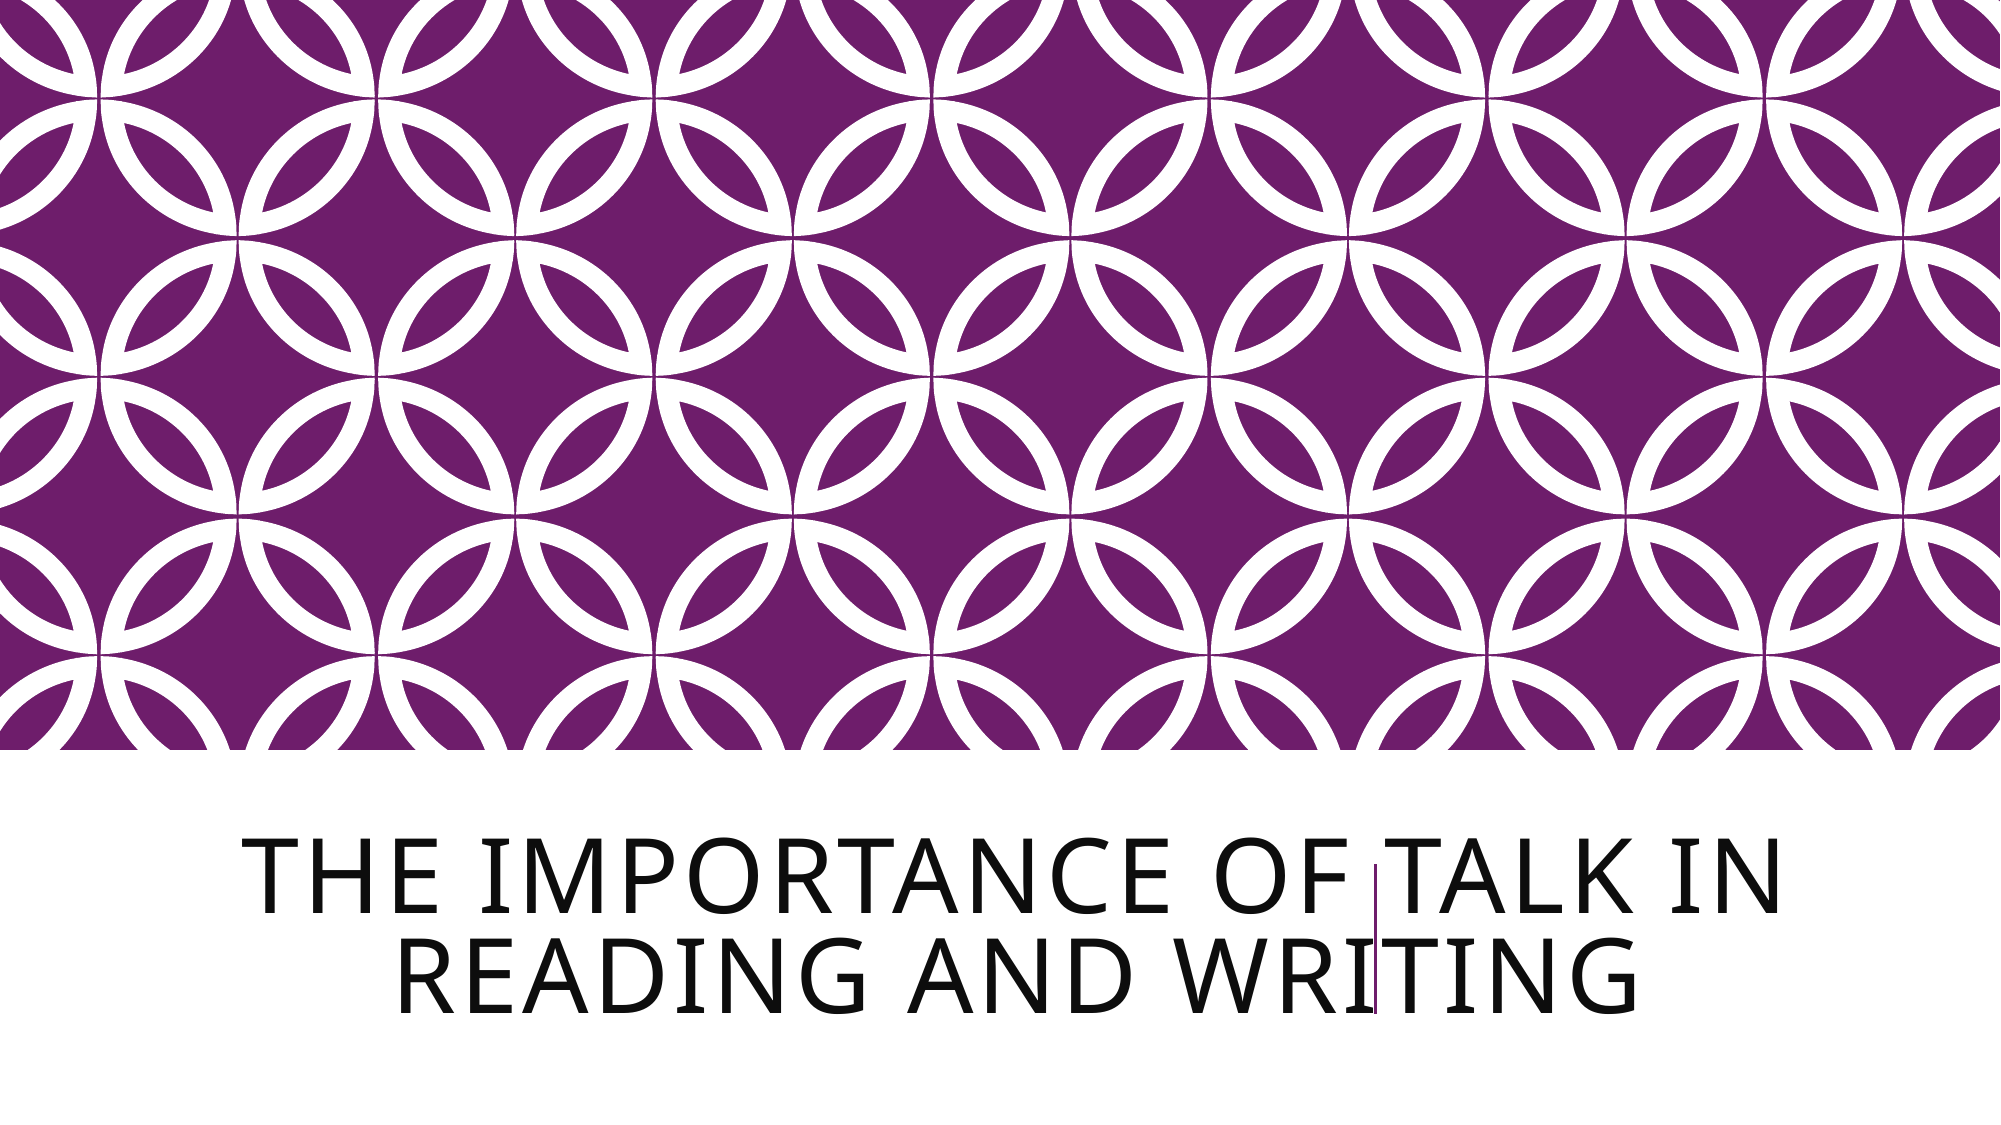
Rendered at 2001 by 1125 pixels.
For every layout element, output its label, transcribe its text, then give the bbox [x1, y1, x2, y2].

title The importance of talk in reading and writing [75, 813, 1961, 1054]
